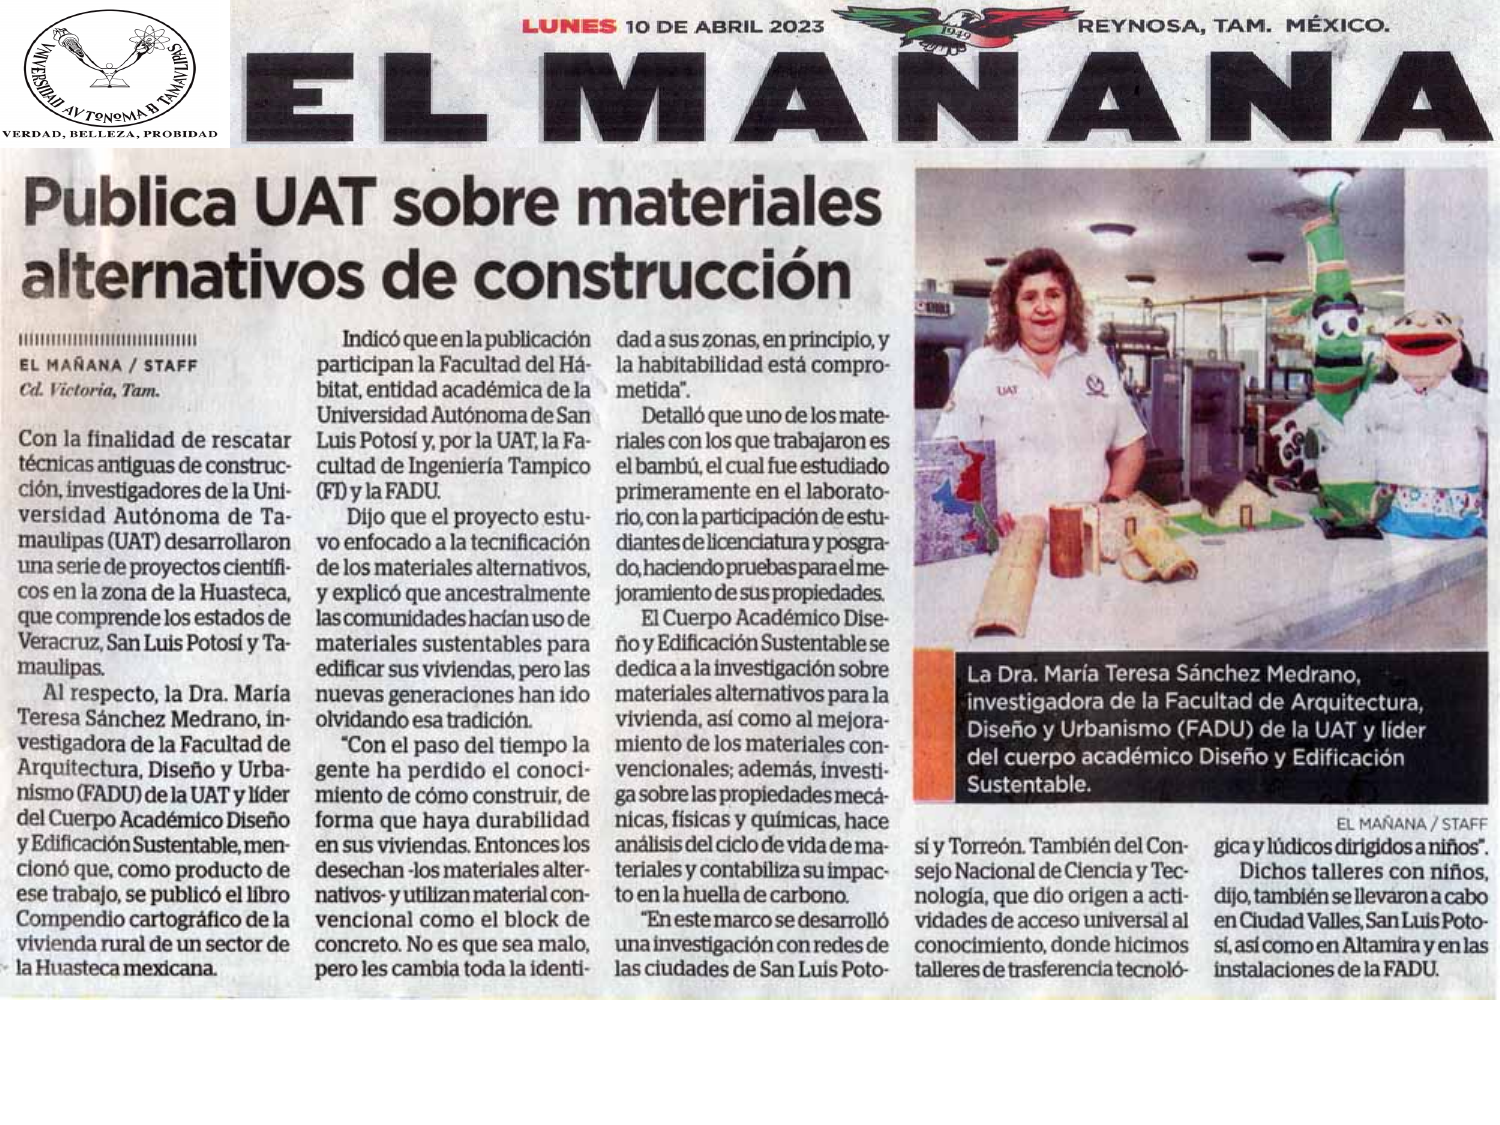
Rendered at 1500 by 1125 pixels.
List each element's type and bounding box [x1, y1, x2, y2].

picture [0, 0, 1500, 1000]
